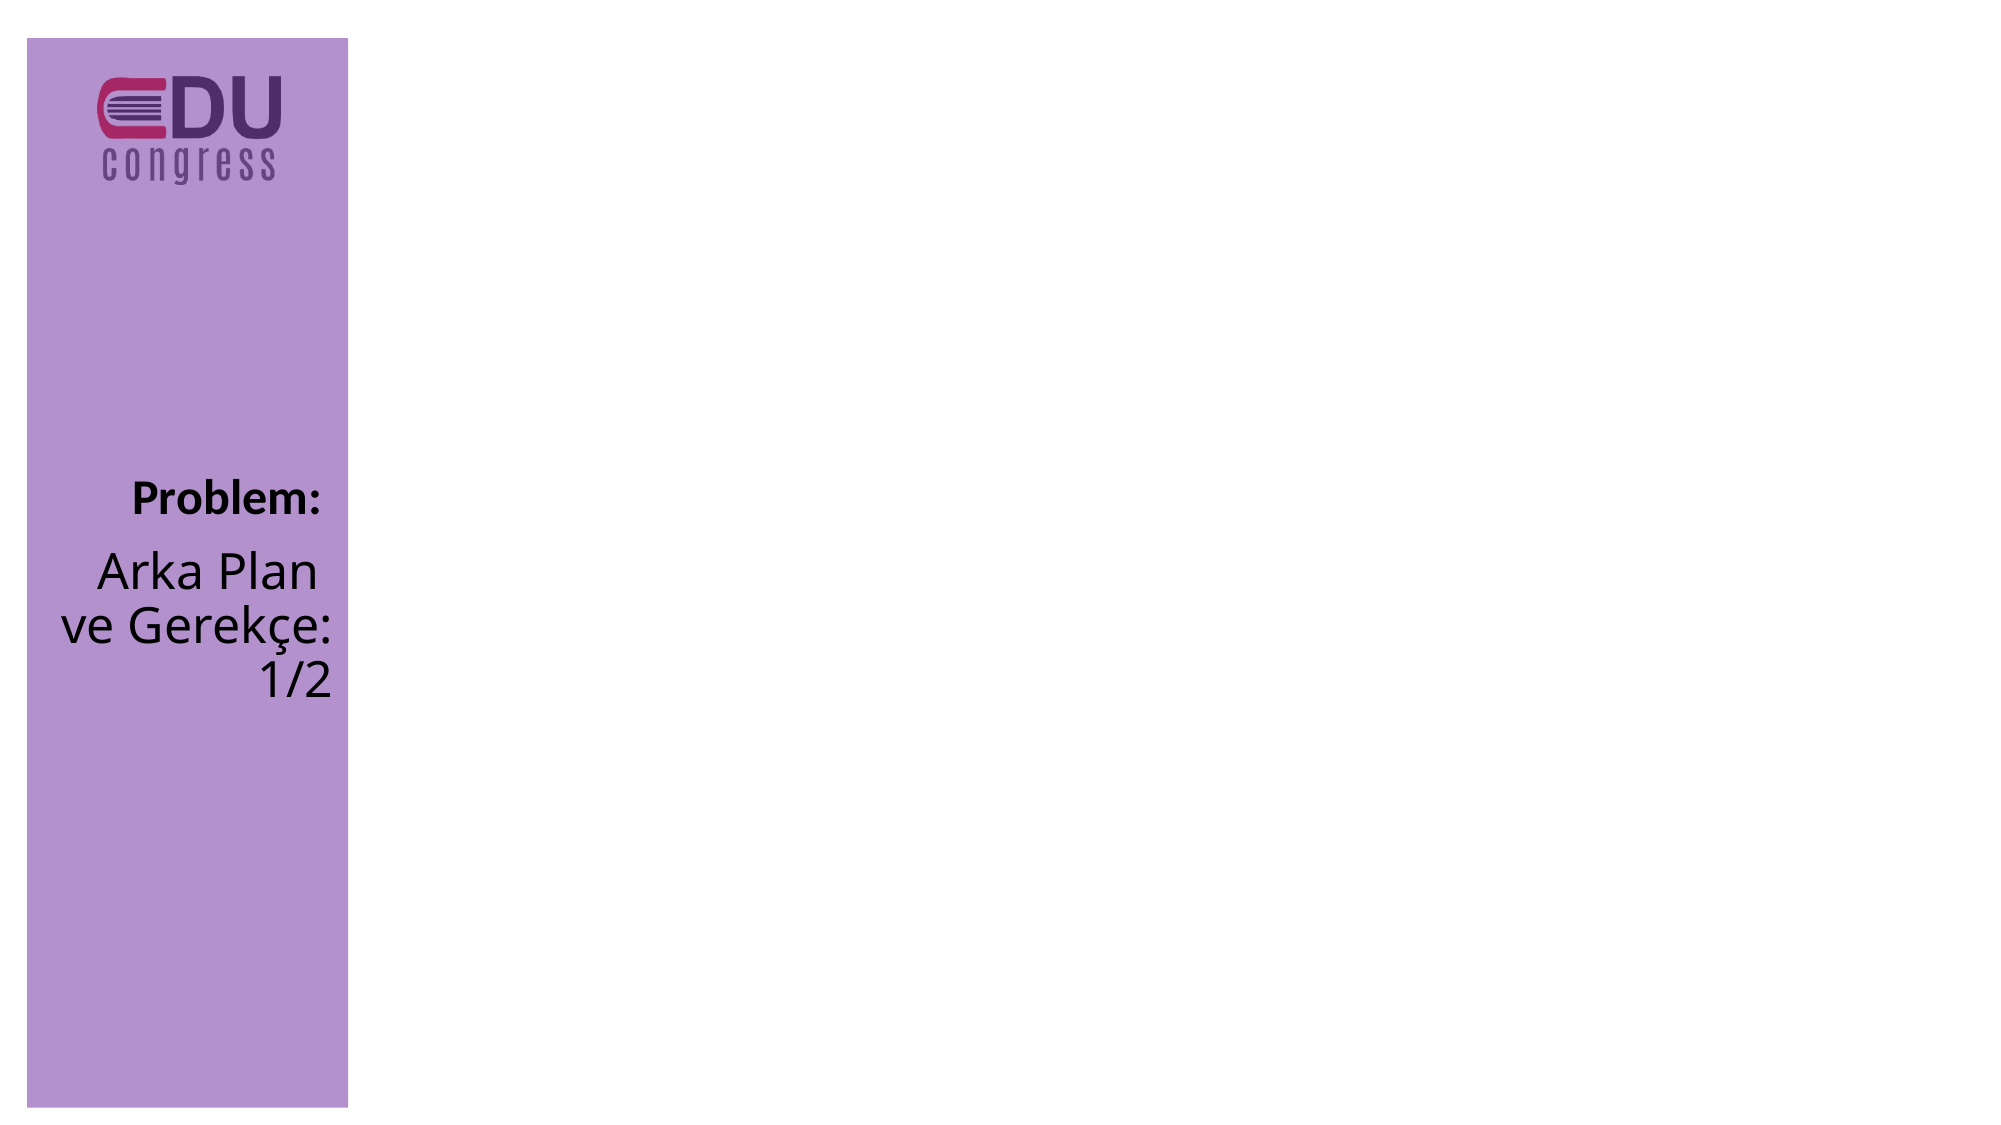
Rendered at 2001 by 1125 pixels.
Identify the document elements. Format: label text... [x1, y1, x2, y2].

list Problem: Arka Plan ve Gerekçe: 1/2 [27, 38, 349, 1108]
